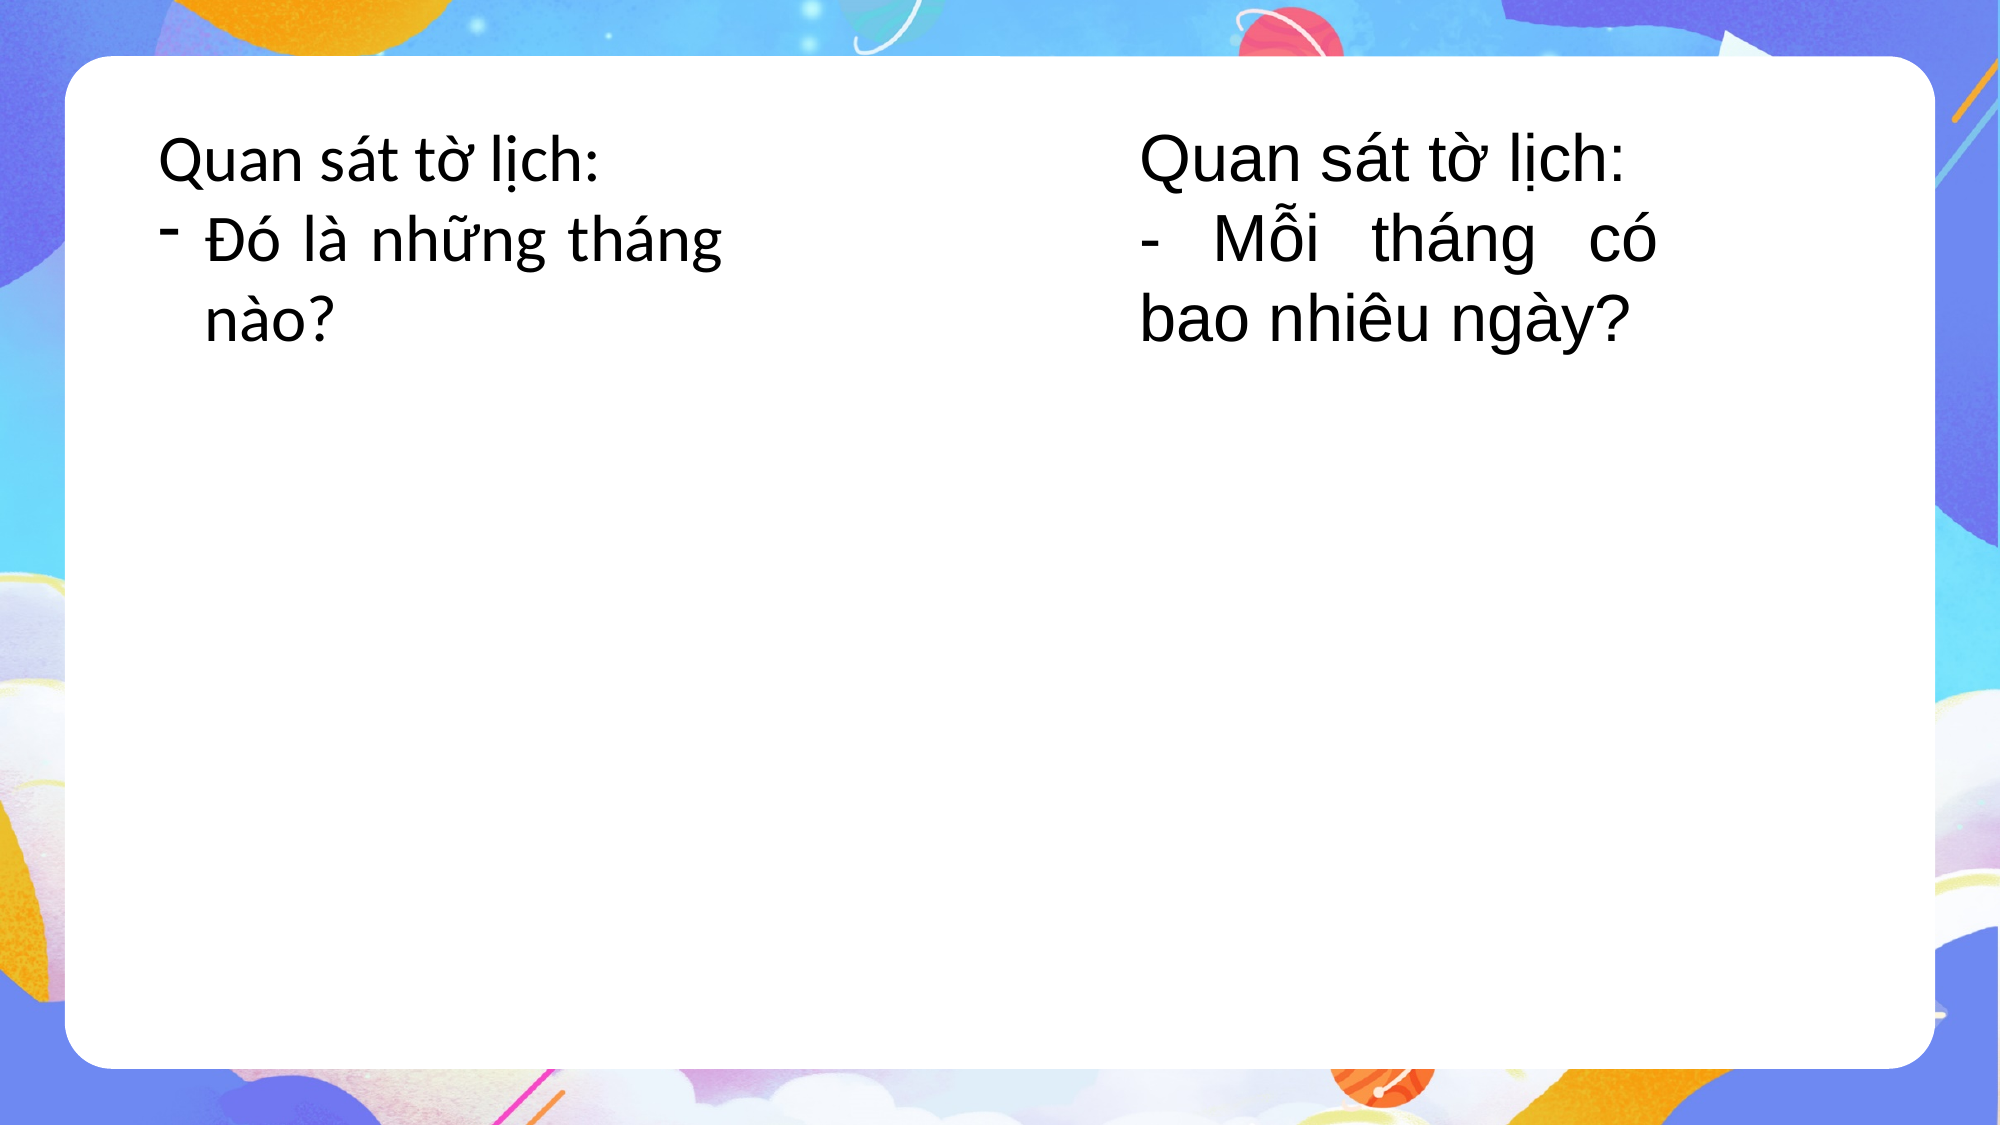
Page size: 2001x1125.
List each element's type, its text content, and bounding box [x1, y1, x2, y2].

text_box Quan sát tờ lịch: - Mỗi tháng có bao nhiêu ngày? [1124, 107, 1675, 362]
text_box Quan sát tờ lịch: Đó là những tháng nào? [143, 107, 739, 363]
picture [0, 0, 2000, 1125]
